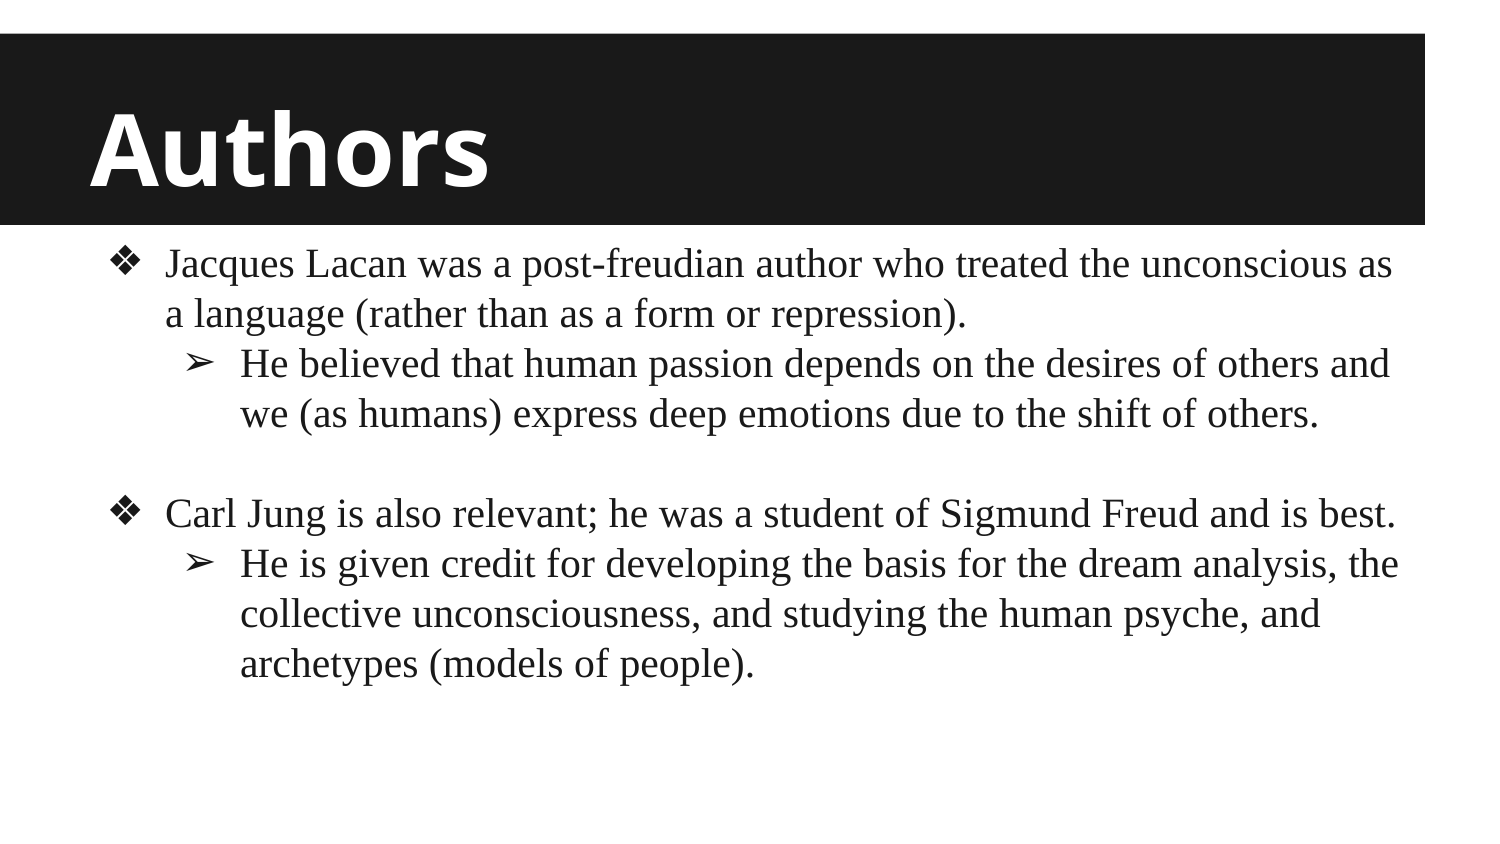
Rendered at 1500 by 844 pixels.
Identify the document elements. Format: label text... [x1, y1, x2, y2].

list Jacques Lacan was a post-freudian author who treated the unconscious as a language (rather than as a form or repression). He believed that human passion depends on the desires of others and we (as humans) express deep emotions due to the shift of others. Carl Jung is also relevant; he was a student of Sigmund Freud and is best. He is given credit for developing the basis for the dream analysis, the collective unconsciousness, and studying the human psyche, and archetypes (models of people). [75, 221, 1425, 790]
title Authors [75, 33, 1425, 221]
